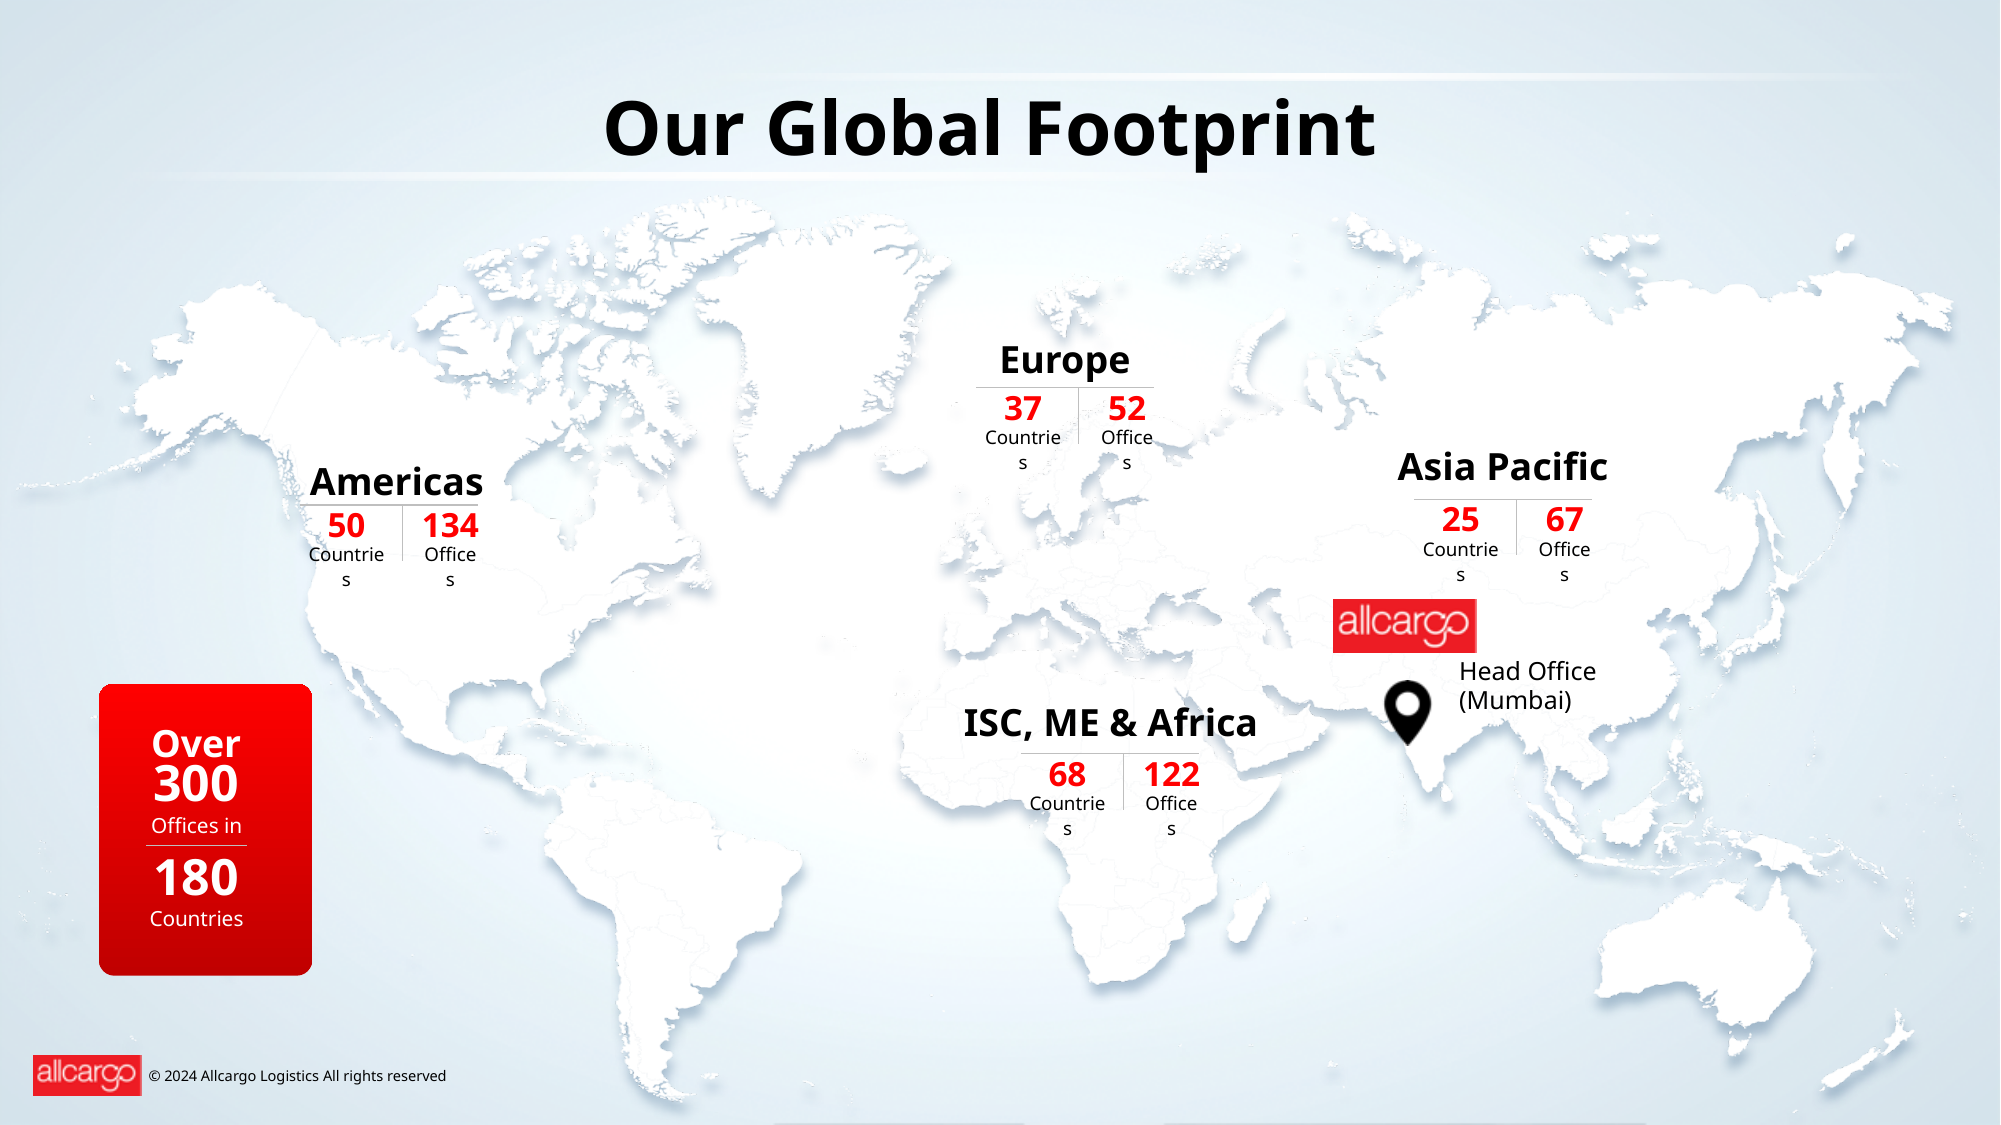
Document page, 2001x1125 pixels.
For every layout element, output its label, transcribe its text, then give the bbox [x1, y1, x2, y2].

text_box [86, 730, 307, 940]
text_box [282, 468, 499, 572]
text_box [959, 346, 1176, 455]
text_box Our Global Footprint [588, 72, 1412, 178]
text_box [33, 1055, 467, 1096]
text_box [1333, 599, 1614, 746]
picture [0, 0, 2000, 1125]
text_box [948, 710, 1275, 821]
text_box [1375, 454, 1632, 566]
